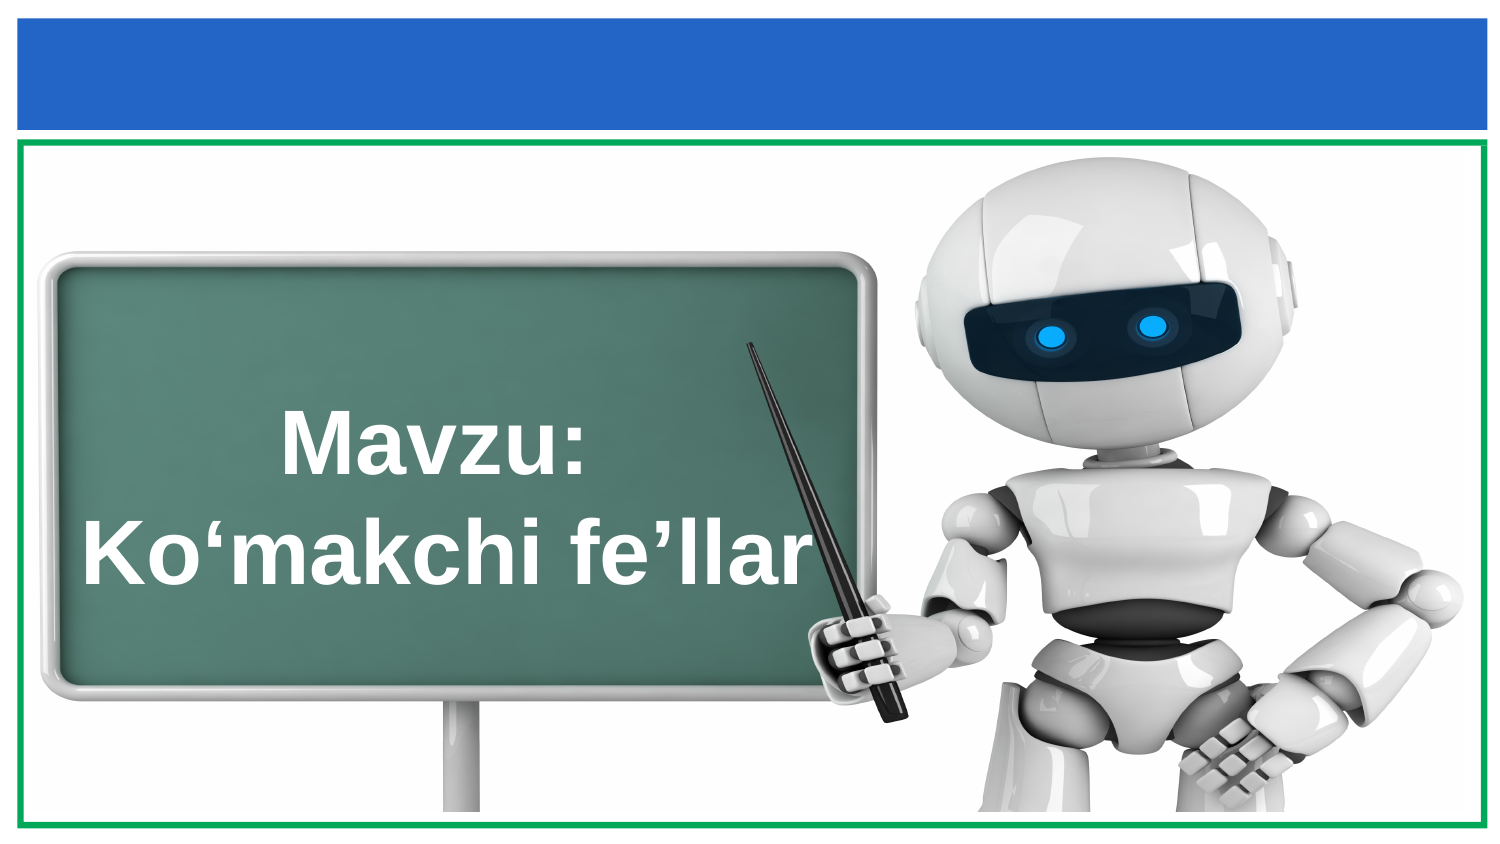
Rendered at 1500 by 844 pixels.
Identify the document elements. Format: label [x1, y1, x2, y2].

picture [31, 146, 1466, 812]
